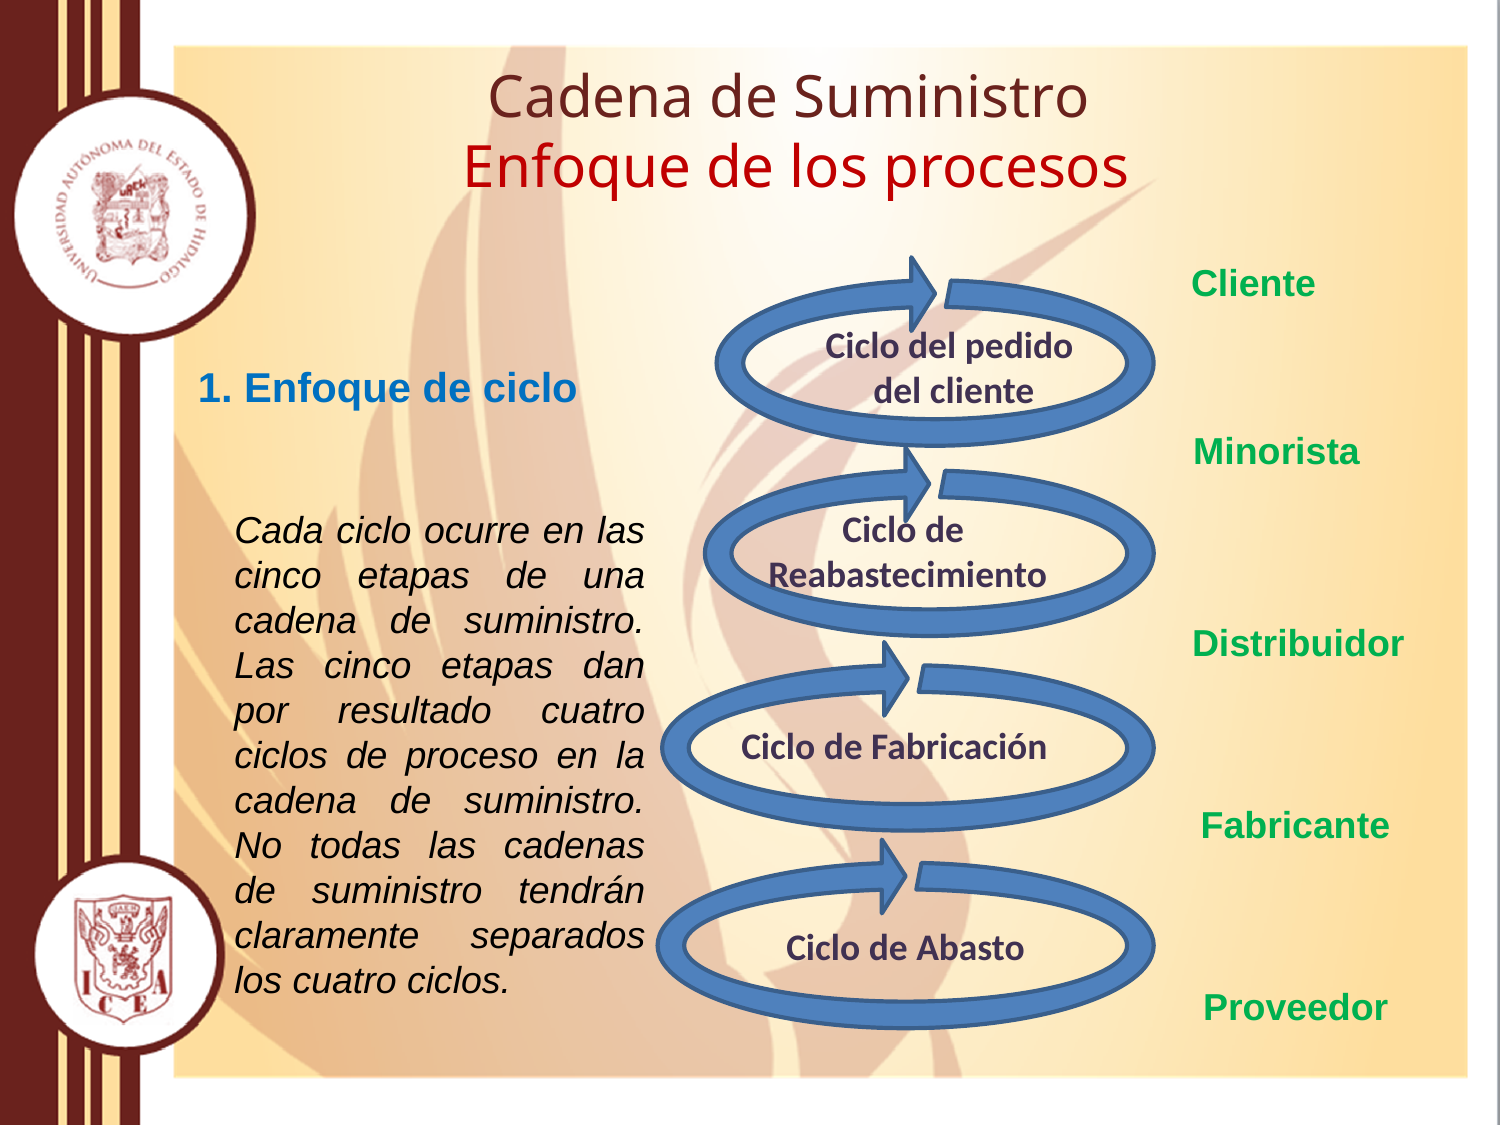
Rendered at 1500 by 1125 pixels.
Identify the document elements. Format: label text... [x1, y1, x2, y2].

text_box [759, 448, 932, 497]
text_box [660, 837, 1156, 1031]
text_box [660, 639, 1156, 833]
text_box 1. Enfoque de ciclo [183, 328, 597, 419]
text_box Proveedor [1188, 975, 1404, 1036]
text_box Ciclo de Fabricación [726, 714, 1063, 775]
title Cadena de Suministro Enfoque de los procesos [222, 35, 1370, 223]
text_box Cada ciclo ocurre en las cinco etapas de una cadena de suministro. Las cinco etapas dan por resultado cuatro ciclos de proceso en la cadena de suministro. No todas las cadenas de suministro tendrán claramente separados los cuatro ciclos. [219, 498, 660, 1009]
picture [0, 0, 1500, 1125]
text_box [714, 255, 1156, 448]
text_box Ciclo de Abasto [771, 915, 1041, 975]
text_box Ciclo de Reabastecimiento [753, 497, 1063, 602]
text_box Fabricante [1185, 793, 1406, 854]
text_box Minorista [1178, 419, 1384, 480]
text_box Distribuidor [1177, 611, 1420, 671]
text_box Cliente [1176, 251, 1340, 311]
text_box [702, 468, 1156, 639]
text_box Ciclo del pedido del cliente [810, 313, 1097, 419]
